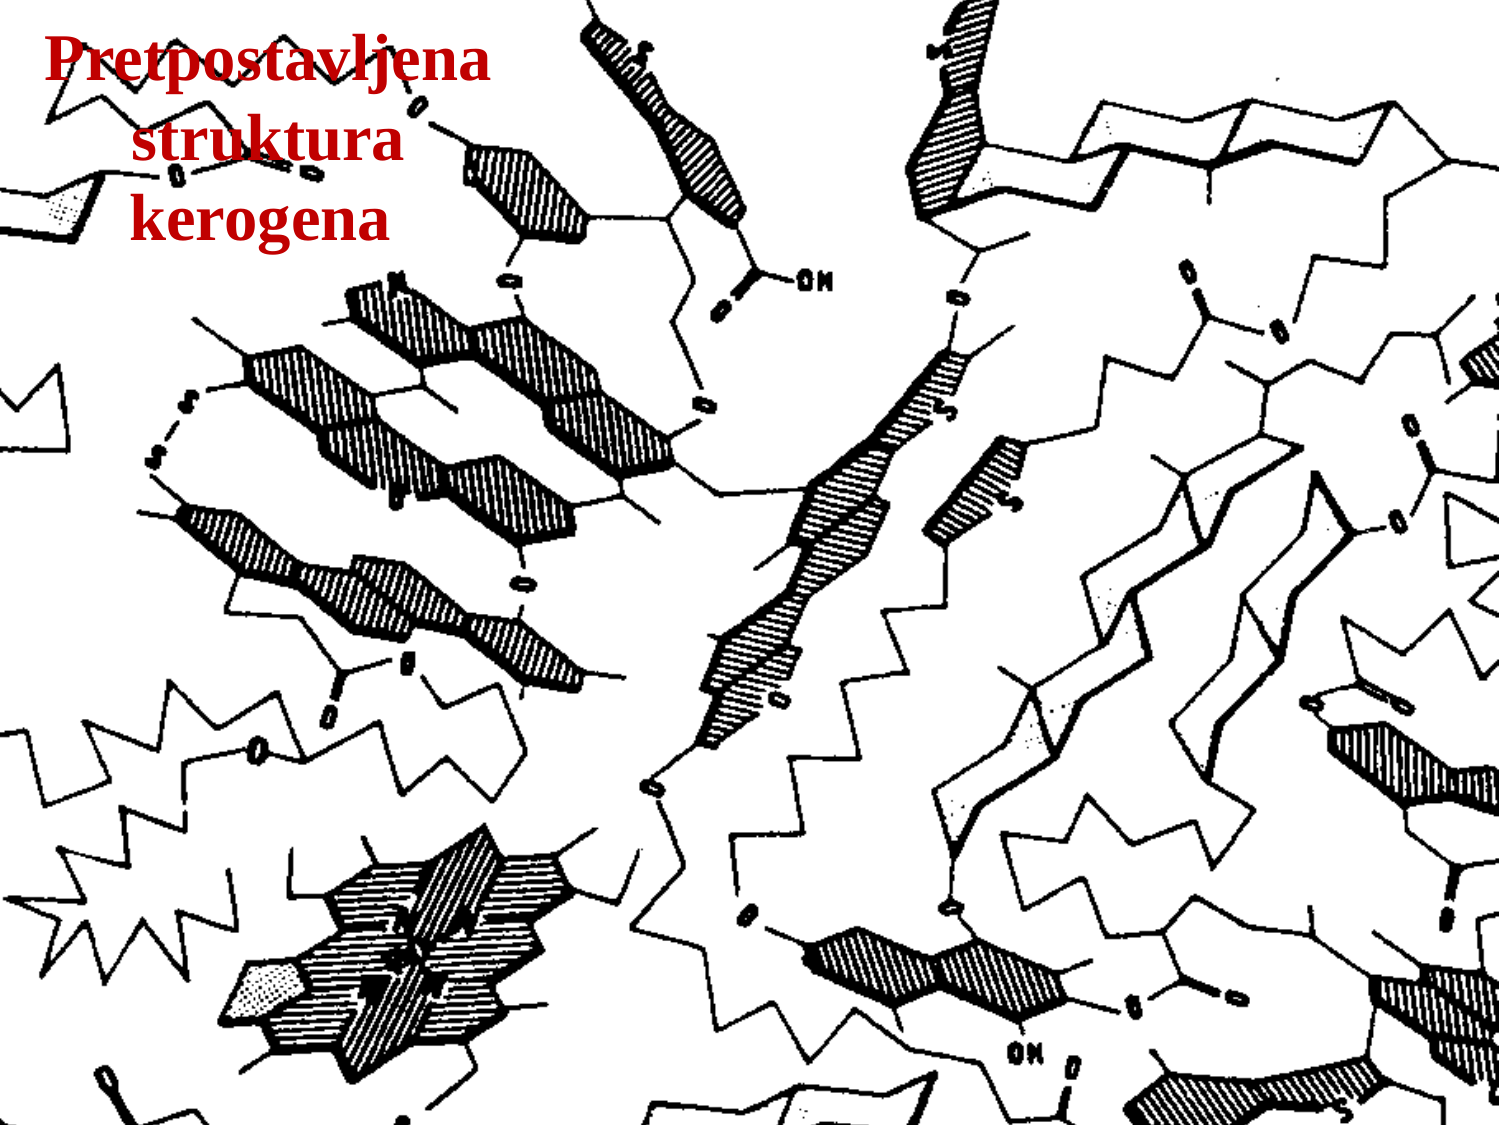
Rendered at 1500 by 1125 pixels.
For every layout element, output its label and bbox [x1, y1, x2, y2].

text_box [0, 0, 1500, 1125]
